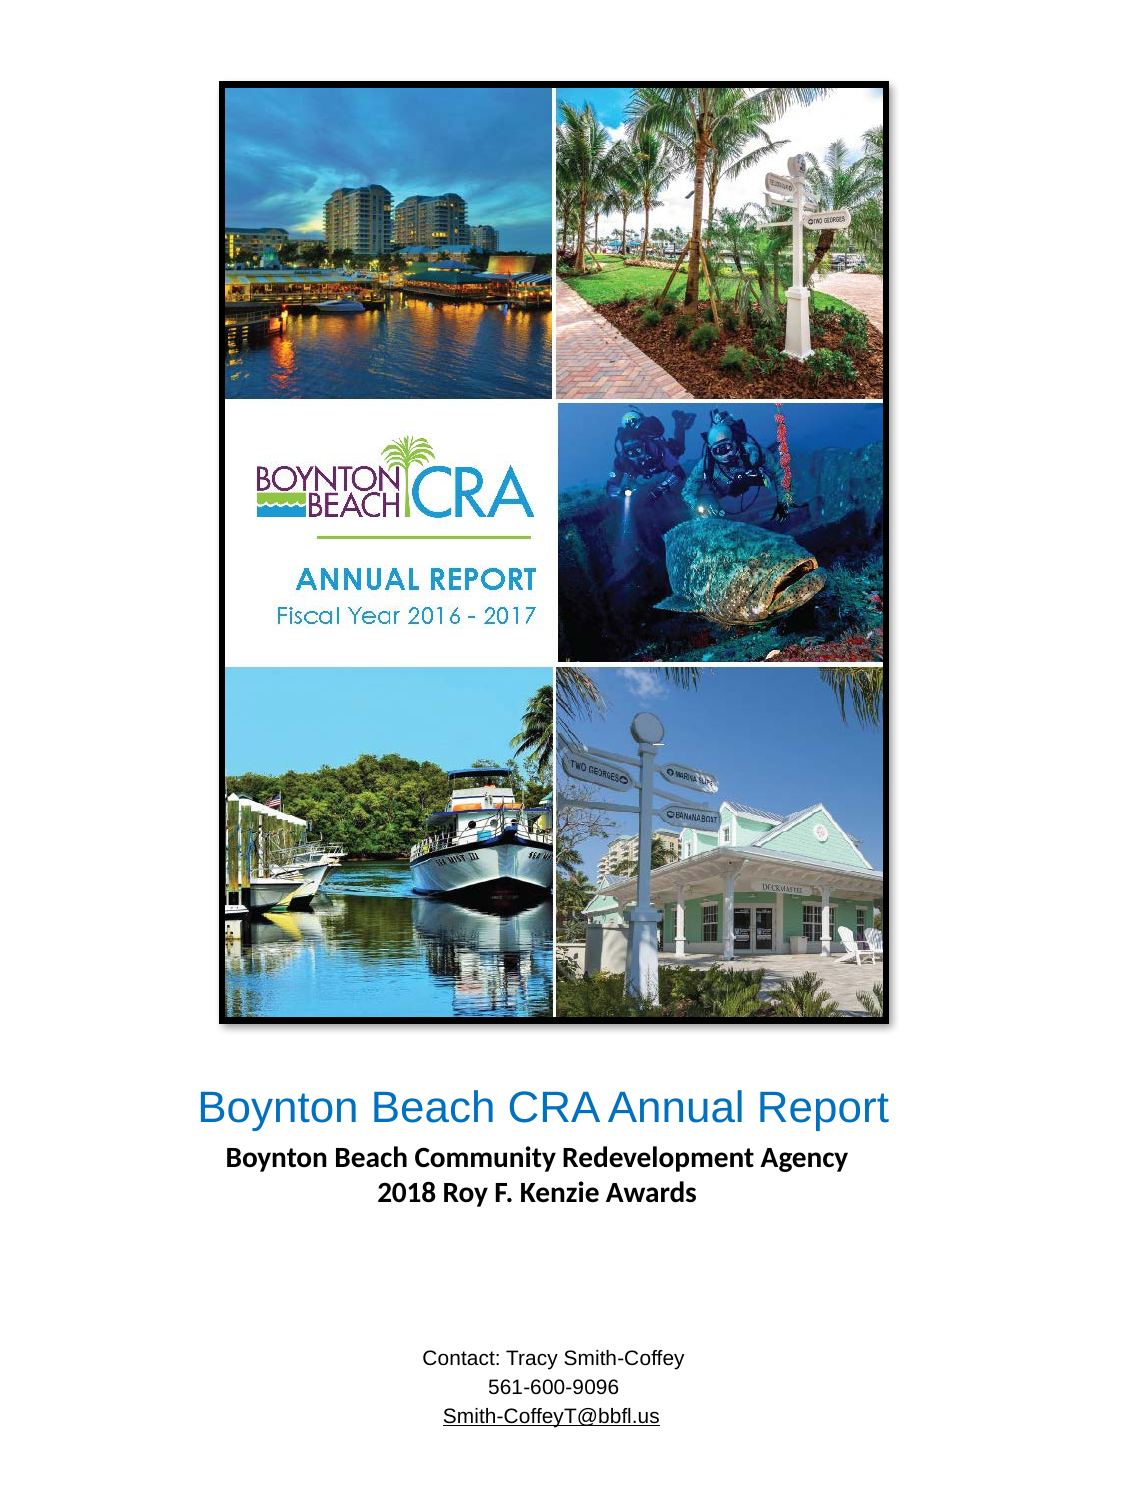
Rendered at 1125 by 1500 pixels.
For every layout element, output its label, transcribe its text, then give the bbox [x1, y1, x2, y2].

picture [224, 87, 883, 1018]
list Contact: Tracy Smith-Coffey 561-600-9096 Smith-CoffeyT@bbfl.us [278, 1111, 829, 1459]
title Boynton Beach CRA Annual Report Boynton Beach Community Redevelopment Agency 2018 Roy F. Kenzie Awards [0, 1033, 1125, 1270]
